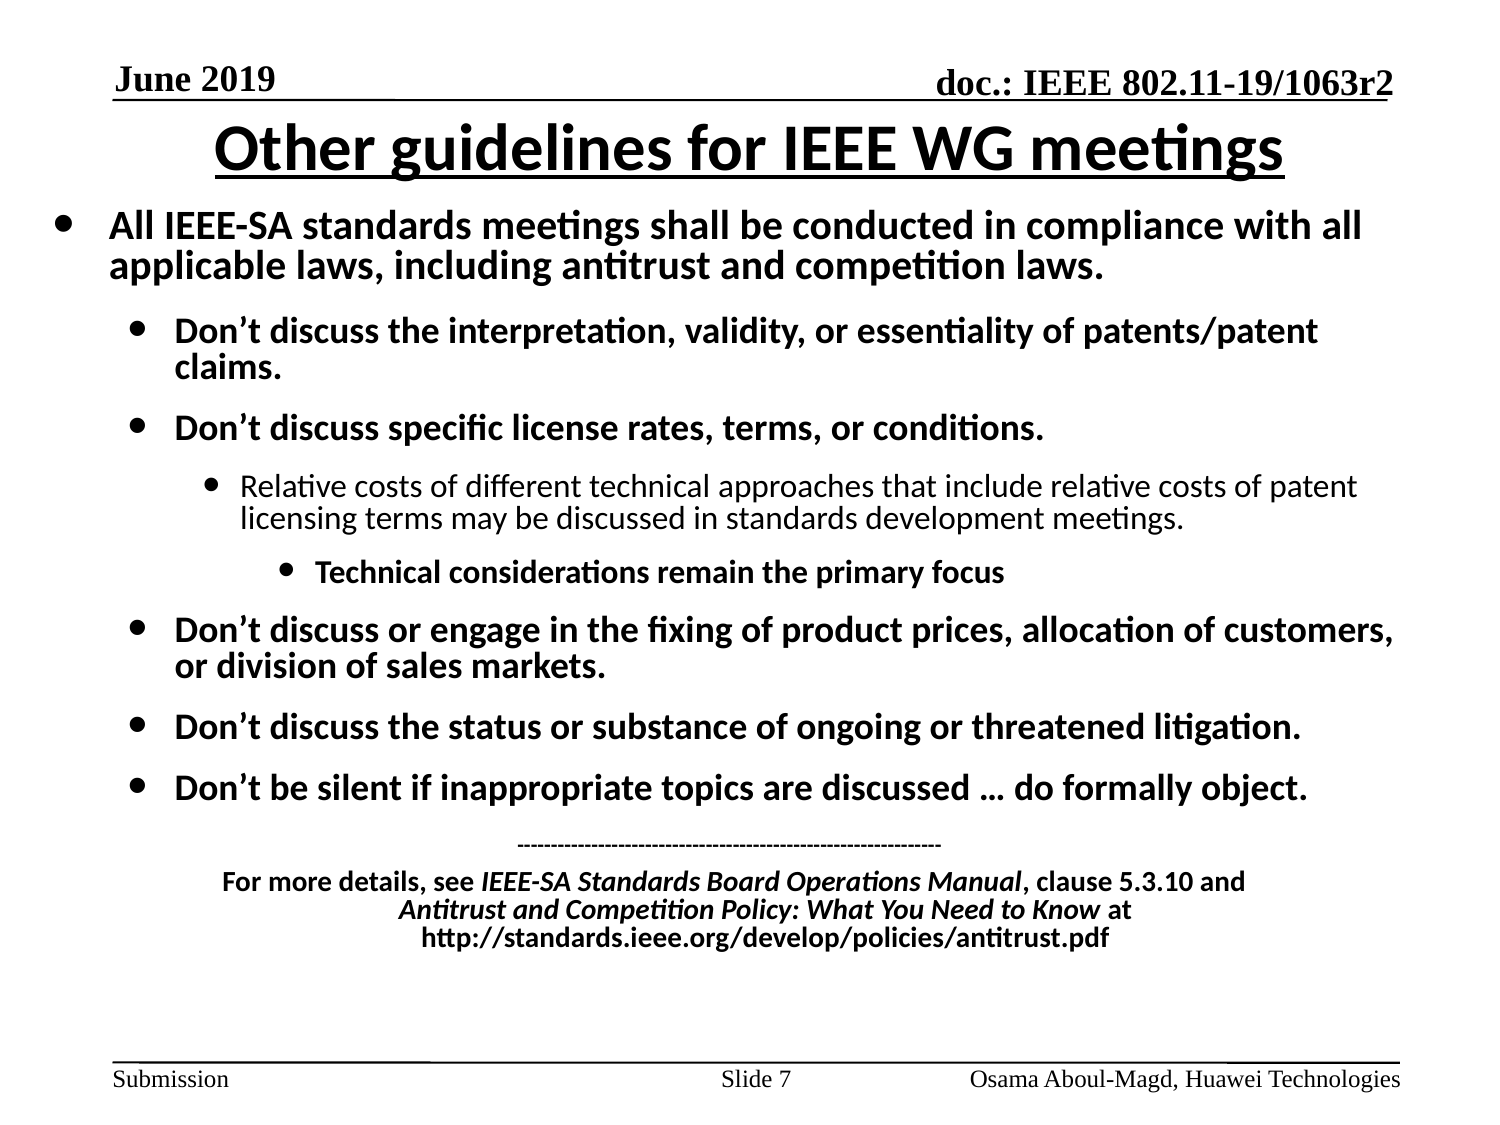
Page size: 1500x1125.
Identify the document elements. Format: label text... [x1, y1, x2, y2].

title Other guidelines for IEEE WG meetings [112, 112, 1388, 176]
list All IEEE-SA standards meetings shall be conducted in compliance with all applicable laws, including antitrust and competition laws. Don’t discuss the interpretation, validity, or essentiality of patents/patent claims. Don’t discuss specific license rates, terms, or conditions. Relative costs of different technical approaches that include relative costs of patent licensing terms may be discussed in standards development meetings. Technical considerations remain the primary focus Don’t discuss or engage in the fixing of product prices, allocation of customers, or division of sales markets. Don’t discuss the status or substance of ongoing or threatened litigation. Don’t be silent if inappropriate topics are discussed … do formally object. --------------------------------------------------------------- For more details, see IEEE-SA Standards Board Operations Manual, clause 5.3.10 and Antitrust and Competition Policy: What You Need to Know at http://standards.ieee.org/develop/policies/antitrust.pdf [37, 199, 1438, 875]
slide_number Slide 7 [712, 1061, 800, 1123]
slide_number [114, 54, 423, 100]
footer Osama Aboul-Magd, Huawei Technologies [878, 1061, 1402, 1093]
